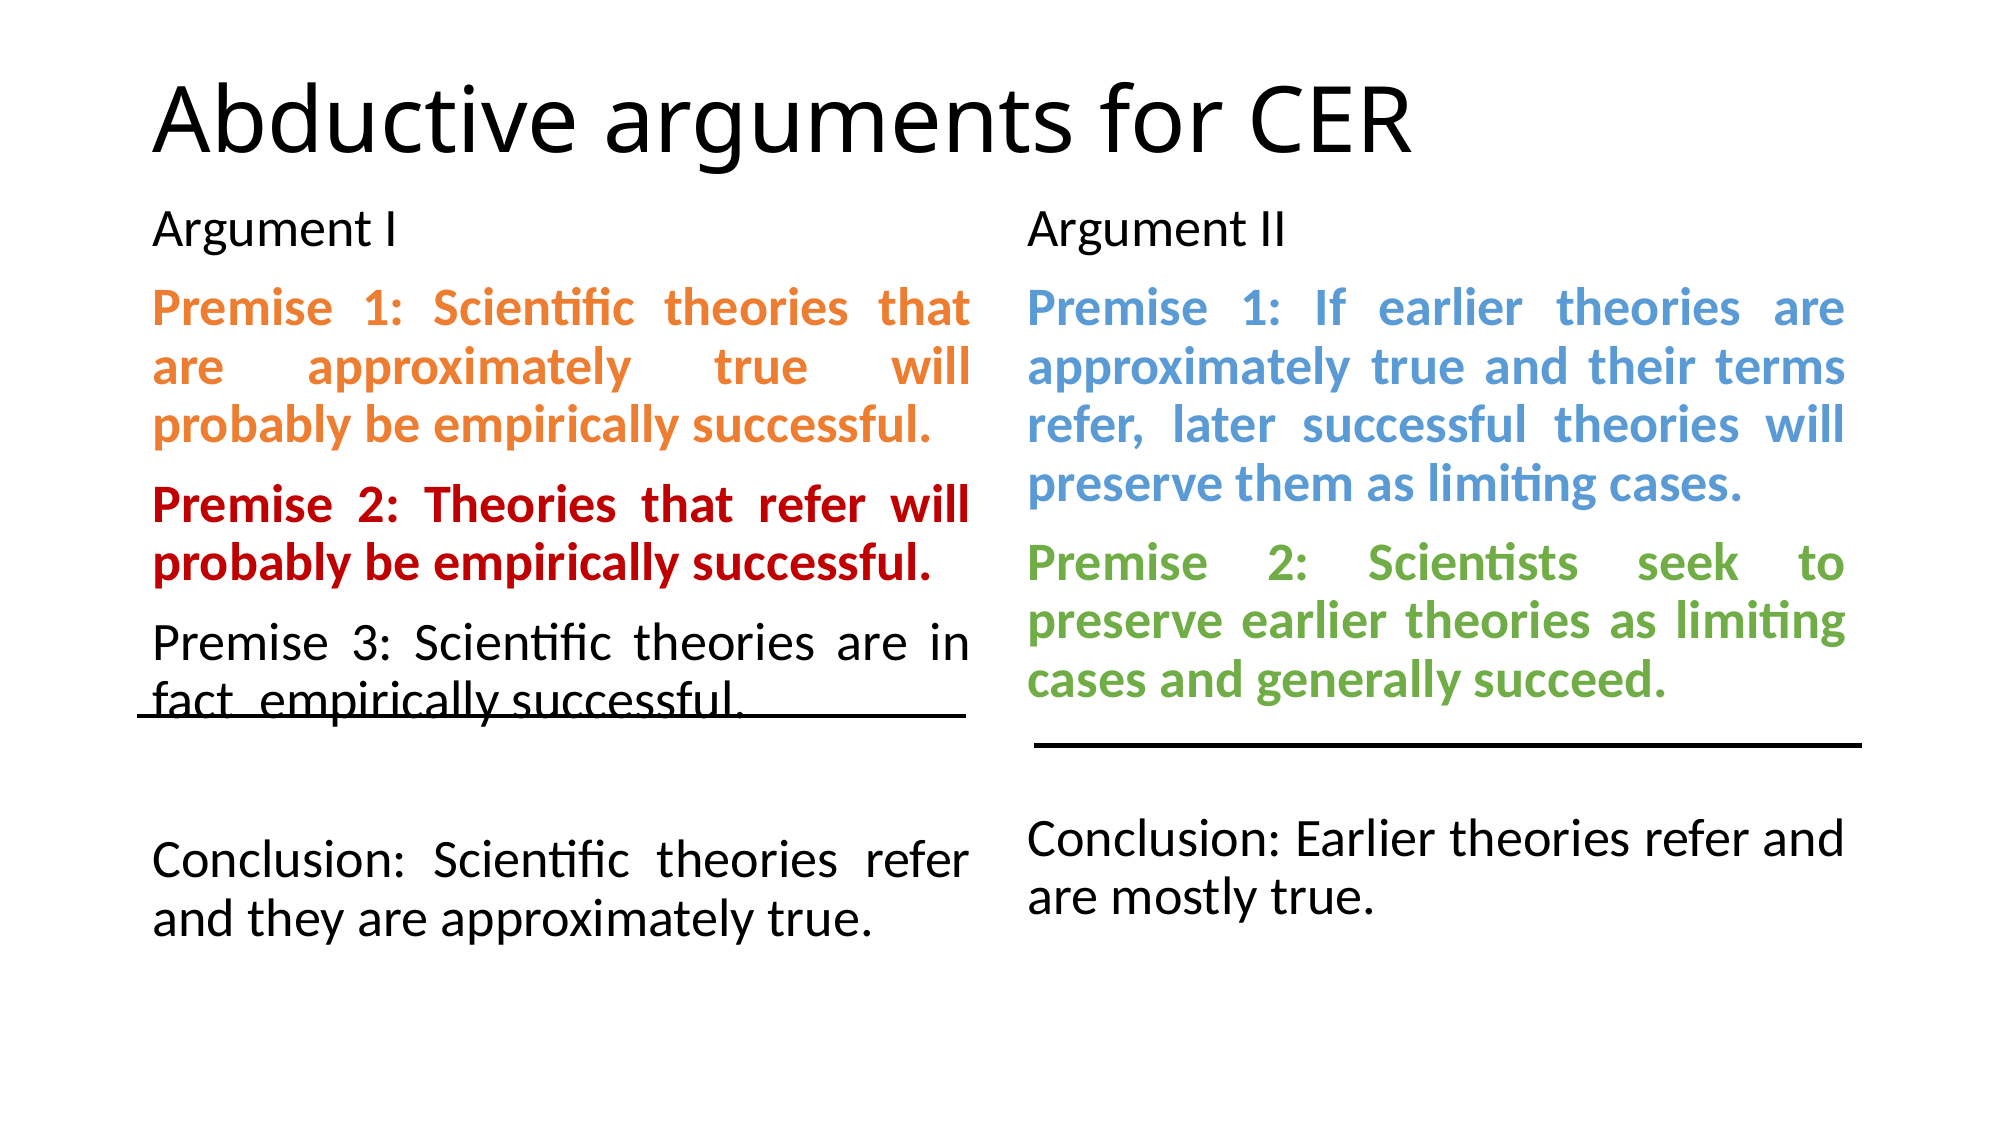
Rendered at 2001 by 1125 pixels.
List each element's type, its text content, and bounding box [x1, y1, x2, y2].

list Argument I Premise 1: Scientific theories that are approximately true will probably be empirically successful. Premise 2: Theories that refer will probably be empirically successful. Premise 3: Scientific theories are in fact empirically successful. Conclusion: Scientific theories refer and they are approximately true. [137, 192, 988, 1064]
title Abductive arguments for CER [137, 14, 1863, 232]
list Argument II Premise 1: If earlier theories are approximately true and their terms refer, later successful theories will preserve them as limiting cases. Premise 2: Scientists seek to preserve earlier theories as limiting cases and generally succeed. Conclusion: Earlier theories refer and are mostly true. [1012, 192, 1863, 895]
